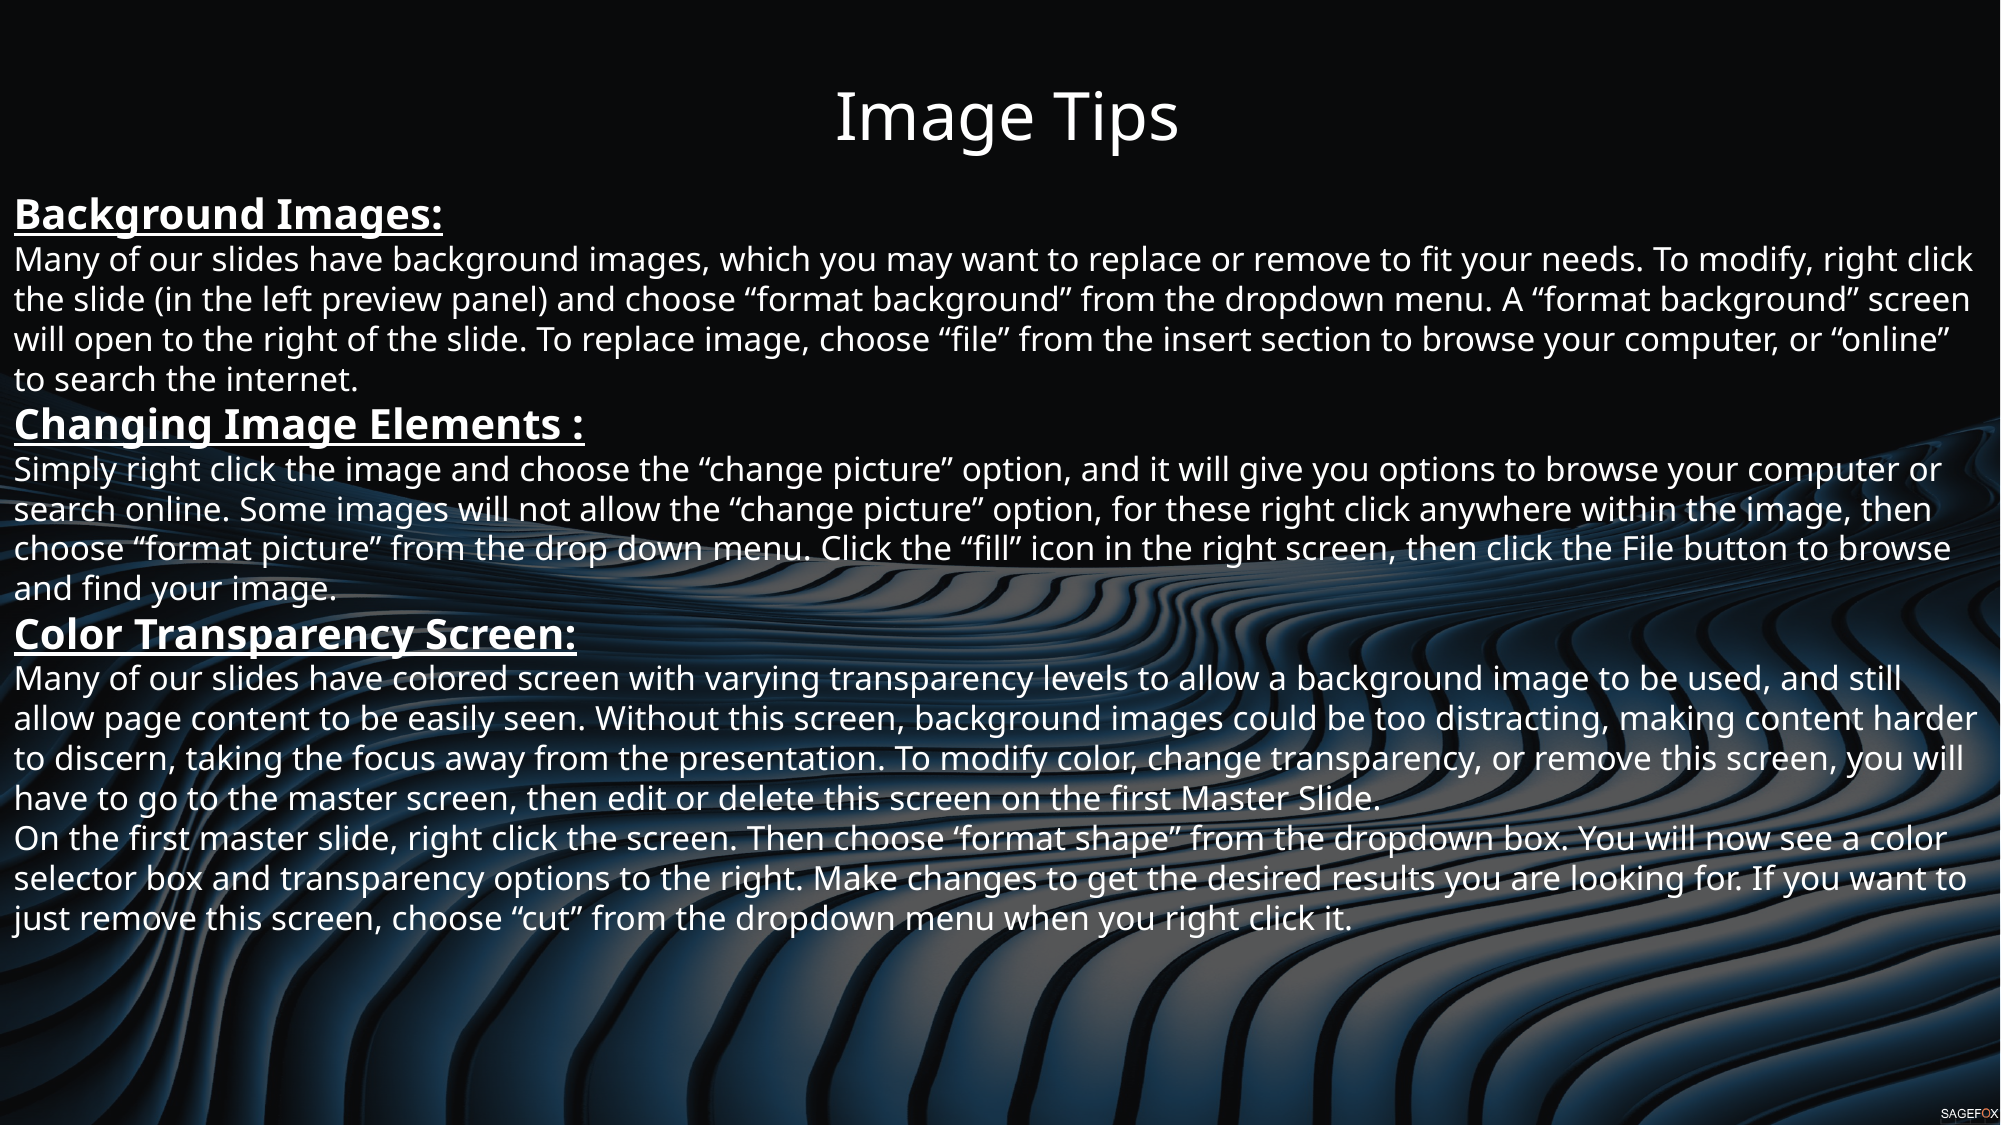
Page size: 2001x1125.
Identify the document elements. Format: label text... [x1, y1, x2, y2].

text_box Background Images: Many of our slides have background images, which you may want to replace or remove to fit your needs. To modify, right click the slide (in the left preview panel) and choose “format background” from the dropdown menu. A “format background” screen will open to the right of the slide. To replace image, choose “file” from the insert section to browse your computer, or “online” to search the internet. Changing Image Elements : Simply right click the image and choose the “change picture” option, and it will give you options to browse your computer or search online. Some images will not allow the “change picture” option, for these right click anywhere within the image, then choose “format picture” from the drop down menu. Click the “fill” icon in the right screen, then click the File button to browse and find your image. Color Transparency Screen: Many of our slides have colored screen with varying transparency levels to allow a background image to be used, and still allow page content to be easily seen. Without this screen, background images could be too distracting, making content harder to discern, taking the focus away from the presentation. To modify color, change transparency, or remove this screen, you will have to go to the master screen, then edit or delete this screen on the first Master Slide. On the first master slide, right click the screen. Then choose ‘format shape” from the dropdown box. You will now see a color selector box and transparency options to the right. Make changes to get the desired results you are looking for. If you want to just remove this screen, choose “cut” from the dropdown menu when you right click it. [0, 0, 2000, 1125]
title Image Tips [597, 59, 1420, 177]
